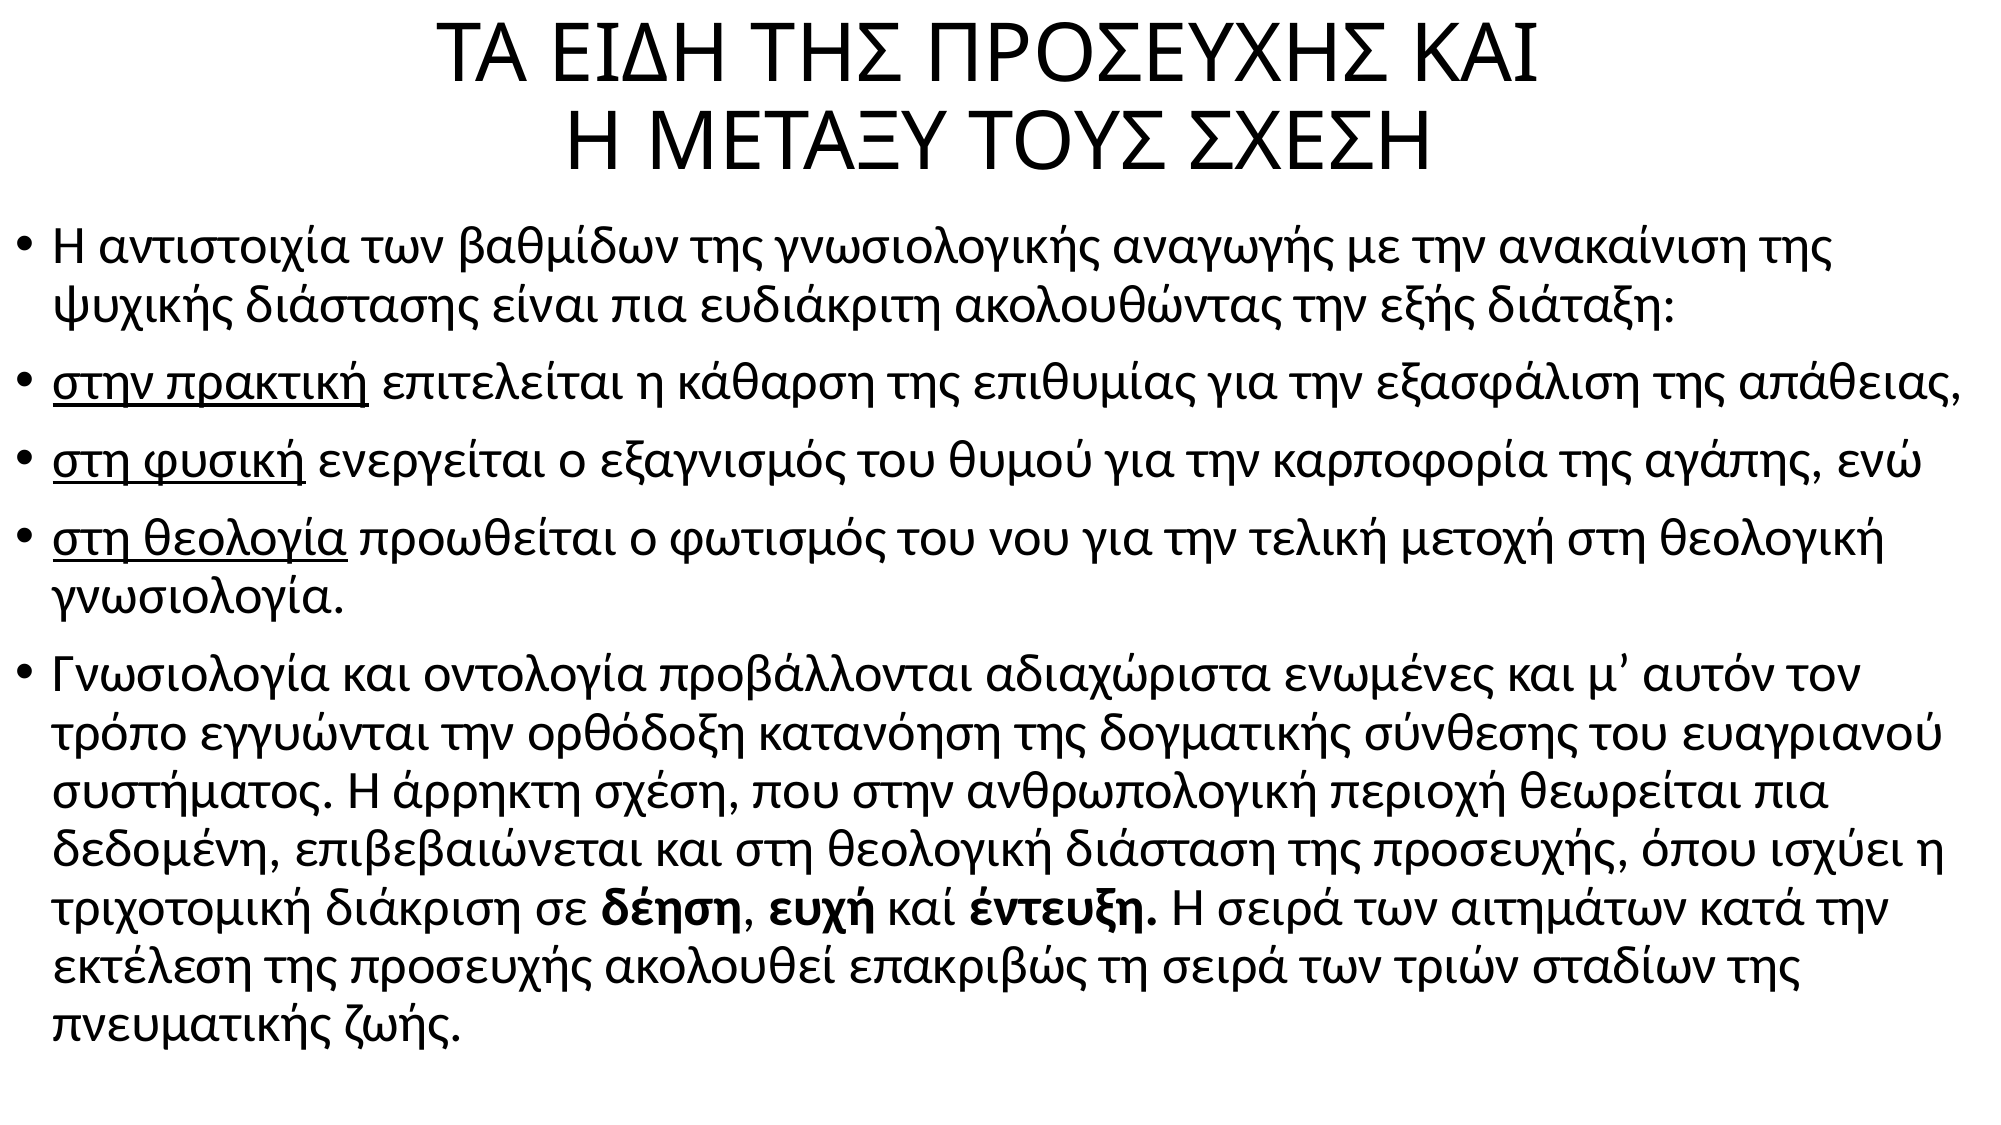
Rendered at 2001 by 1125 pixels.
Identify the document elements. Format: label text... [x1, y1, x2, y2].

title ΤΑ ΕΙΔΗ ΤΗΣ ΠΡΟΣΕΥΧΗΣ ΚΑΙ Η ΜΕΤΑΞΥ ΤΟΥΣ ΣΧΕΣΗ [137, 3, 1863, 195]
list Η αντιστοιχία των βαθμίδων της γνωσιολογικής αναγωγής με την ανακαίνιση της ψυχικής διάστασης είναι πια ευδιάκριτη ακολουθώντας την εξής διάταξη: στην πρακτική επιτελείται η κάθαρση της επιθυμίας για την εξασφάλιση της απάθειας, στη φυσική ενεργείται ο εξαγνισμός του θυμού για την καρποφορία της αγάπης, ενώ στη θεολογία προωθείται ο φωτισμός του νου για την τελική μετοχή στη θεολογική γνωσιολογία. Γνωσιολογία και οντολογία προβάλλονται αδιαχώριστα ενωμένες και μ’ αυτόν τον τρόπο εγγυώνται την ορθόδοξη κατανόηση της δογματικής σύνθεσης του ευαγριανού συστήματος. Η άρρηκτη σχέση, που στην ανθρωπολογική περιοχή θεωρείται πια δεδομένη, επιβεβαιώνεται και στη θεολογική διάσταση της προσευχής, όπου ισχύει η τριχοτομική διάκριση σε δέηση, ευχή καί έντευξη. Η σειρά των αιτημάτων κατά την εκτέλεση της προσευχής ακολουθεί επακριβώς τη σειρά των τριών σταδίων της πνευματικής ζωής. [0, 209, 2000, 1122]
